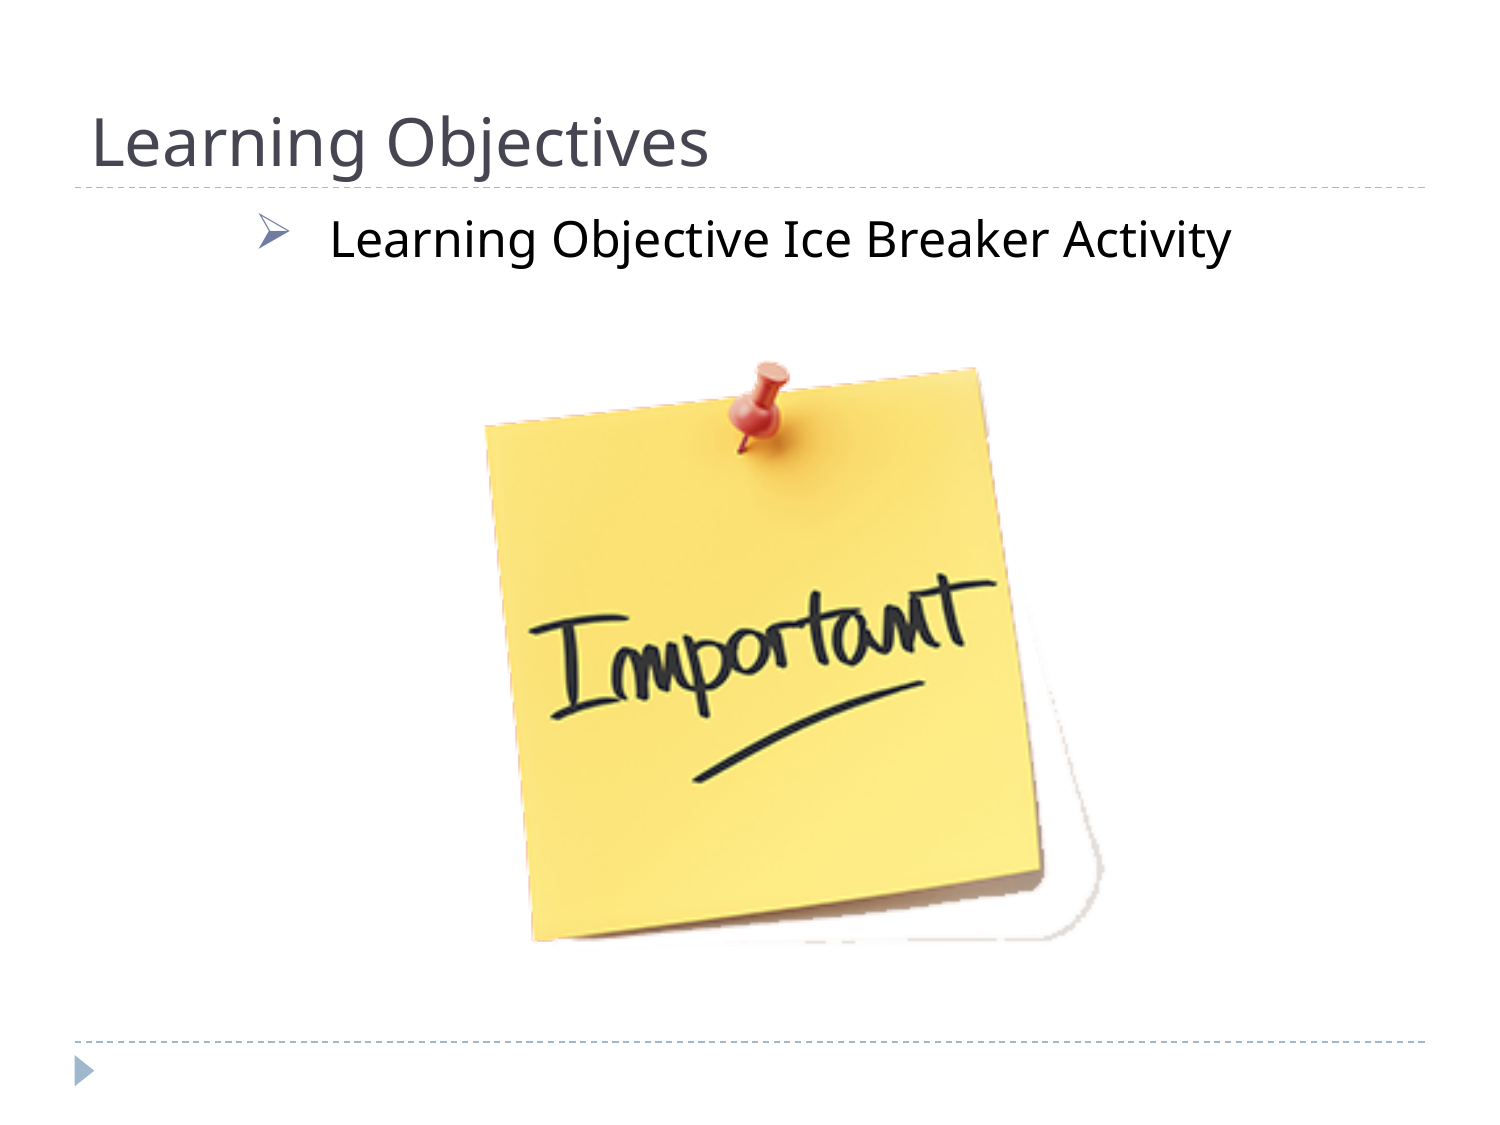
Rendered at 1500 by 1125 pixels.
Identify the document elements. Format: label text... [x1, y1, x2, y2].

list Learning Objective Ice Breaker Activity [75, 200, 1425, 338]
title Learning Objectives [75, 24, 1425, 188]
picture [425, 319, 1108, 997]
